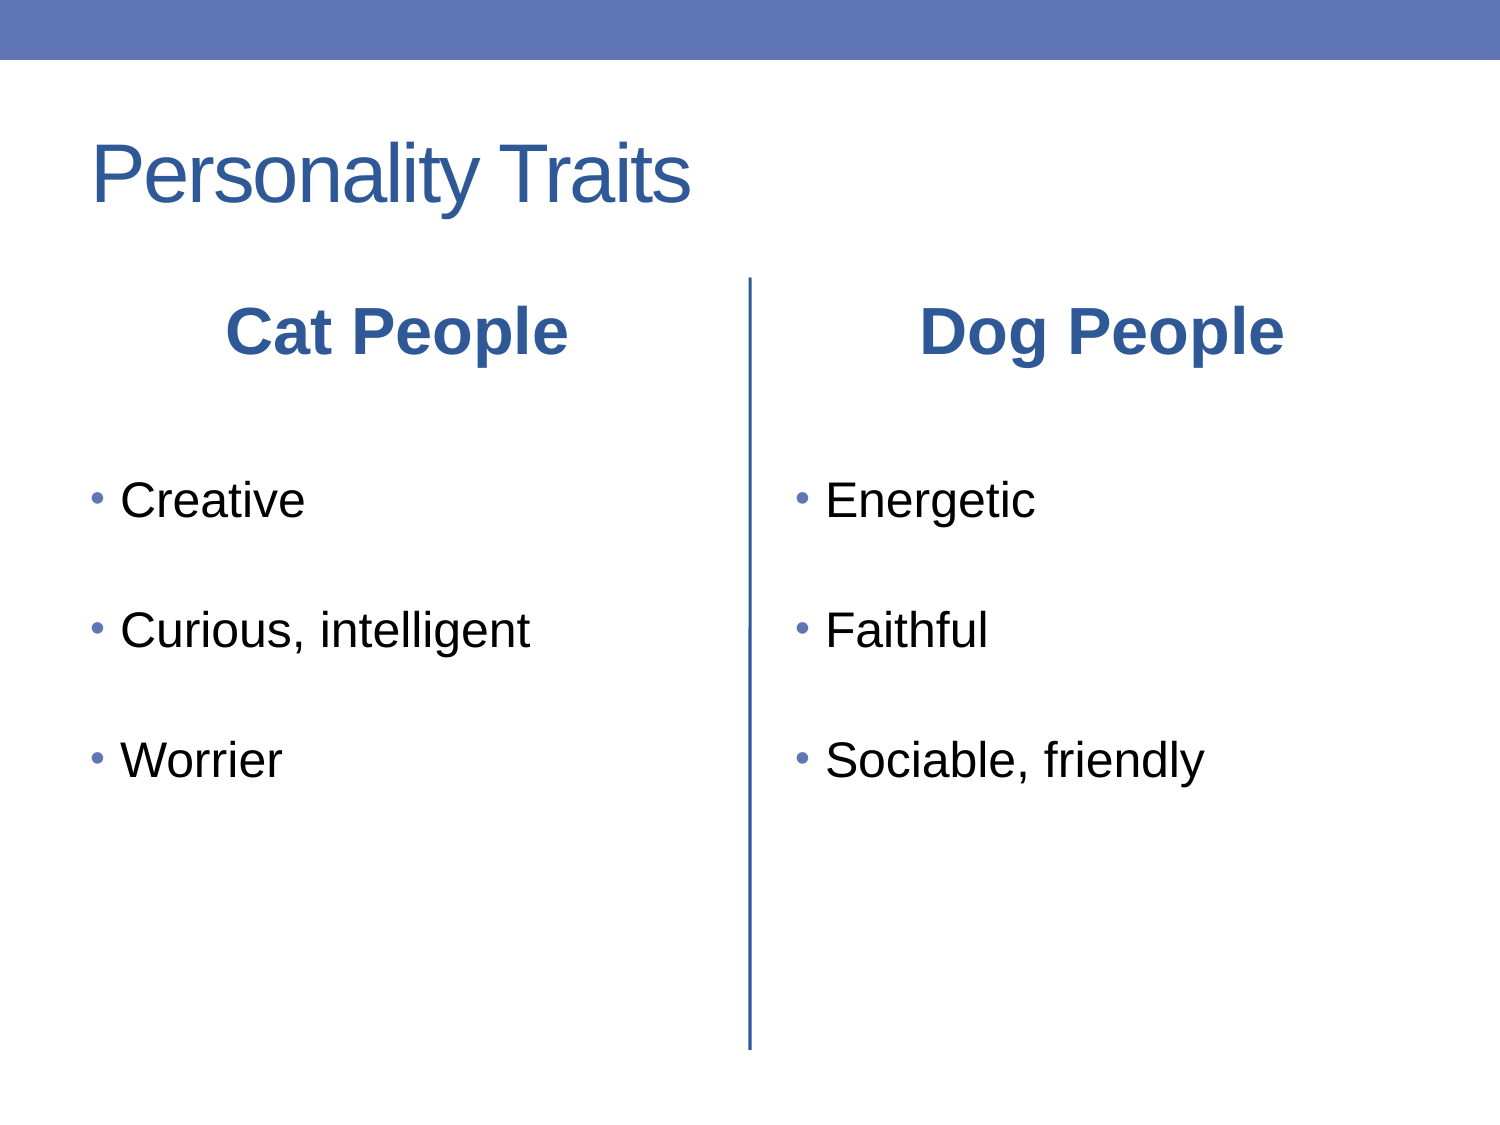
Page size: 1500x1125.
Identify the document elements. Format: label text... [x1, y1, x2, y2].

list Energetic Faithful Sociable, friendly [780, 399, 1425, 1049]
title Personality Traits [75, 87, 1425, 250]
list Creative Curious, intelligent Worrier [75, 399, 720, 1049]
list Dog People [780, 275, 1425, 380]
list Cat People [75, 275, 720, 380]
